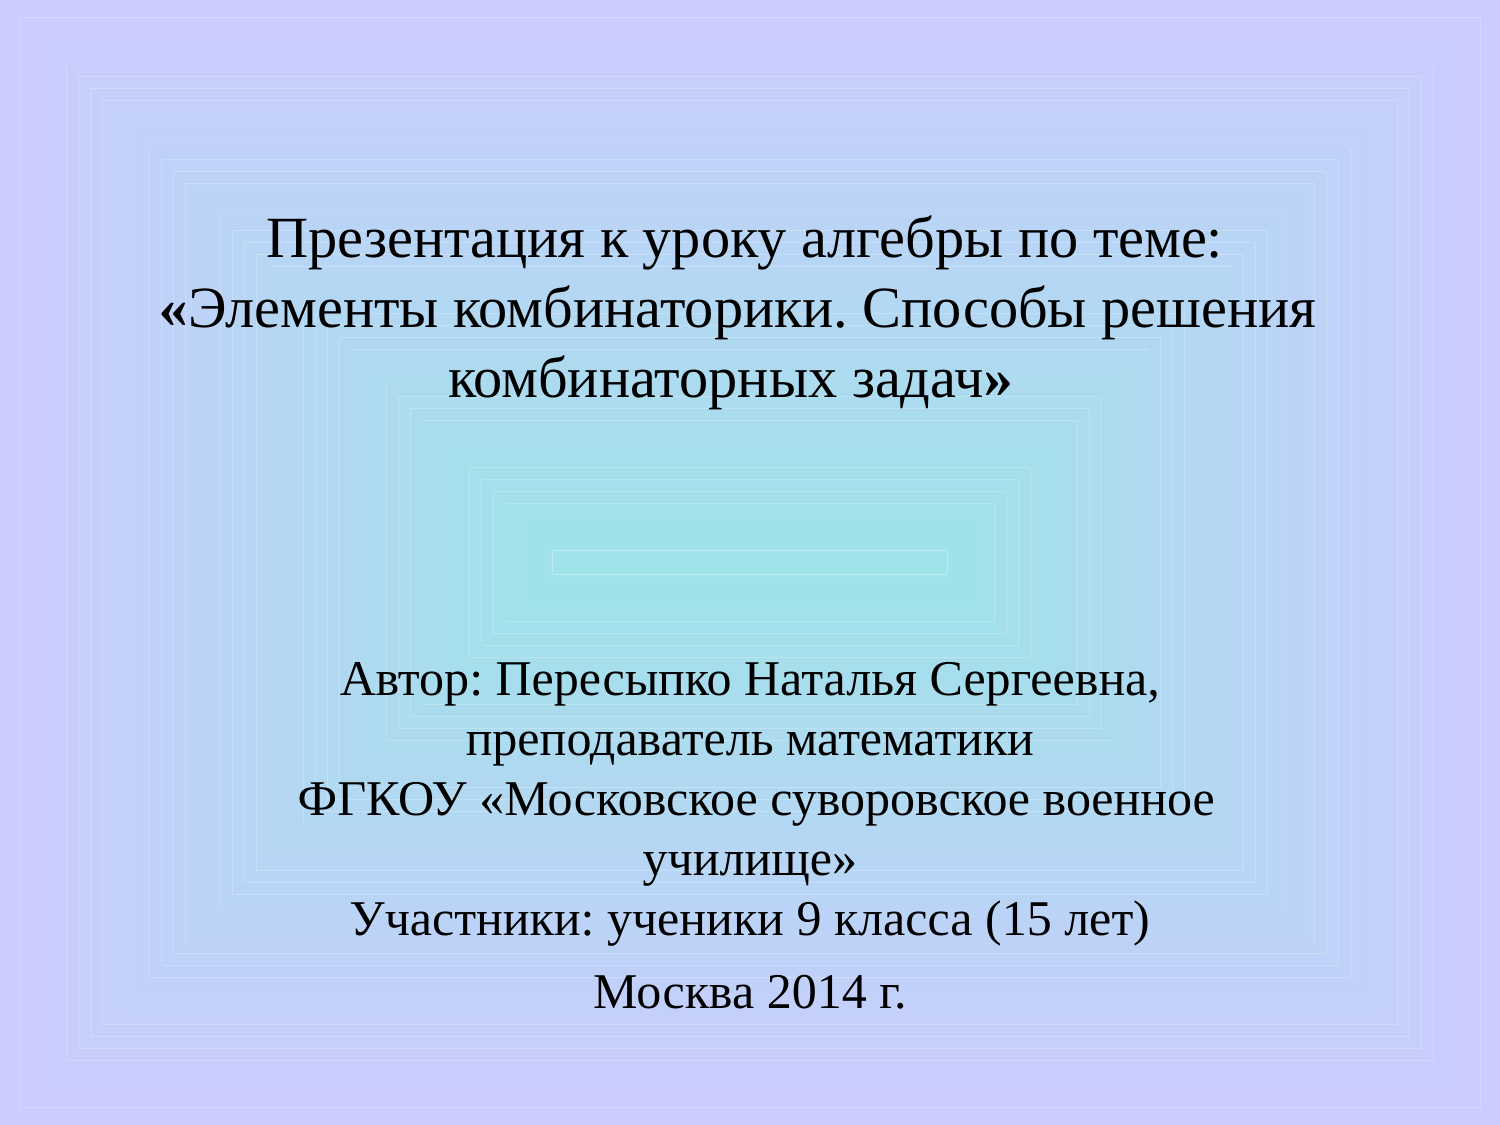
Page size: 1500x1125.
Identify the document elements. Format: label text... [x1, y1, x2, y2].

title Презентация к уроку алгебры по теме: «Элементы комбинаторики. Способы решения комбинаторных задач» [100, 89, 1376, 410]
subtitle Автор: Пересыпко Наталья Сергеевна, преподаватель математики ФГКОУ «Московское суворовское военное училище» Участники: ученики 9 класса (15 лет) Москва 2014 г. [224, 637, 1276, 926]
